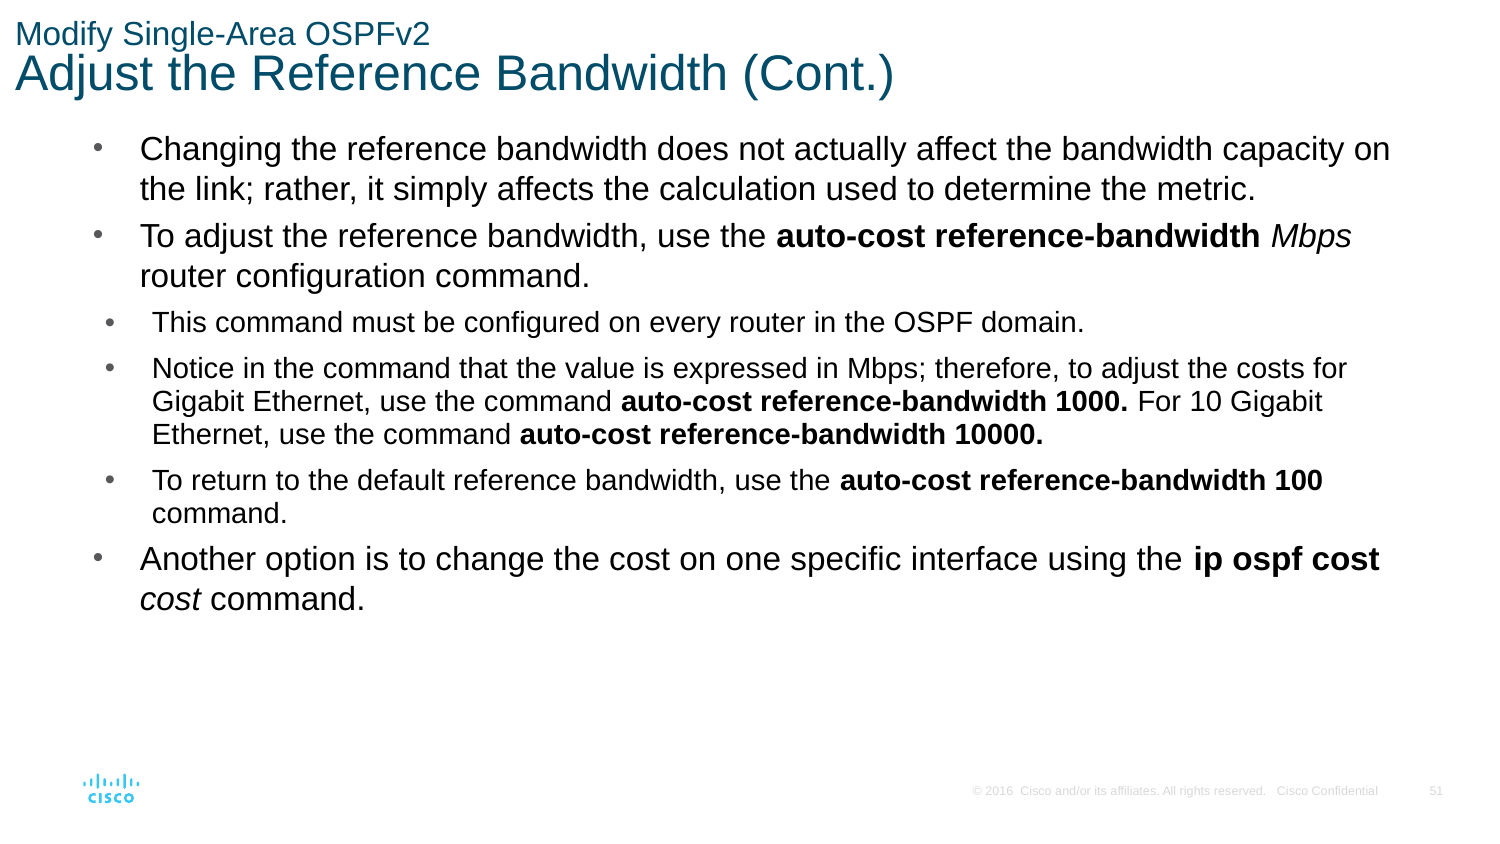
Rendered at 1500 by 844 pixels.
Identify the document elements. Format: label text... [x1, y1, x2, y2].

list Changing the reference bandwidth does not actually affect the bandwidth capacity on the link; rather, it simply affects the calculation used to determine the metric. To adjust the reference bandwidth, use the auto-cost reference-bandwidth Mbps router configuration command. This command must be configured on every router in the OSPF domain. Notice in the command that the value is expressed in Mbps; therefore, to adjust the costs for Gigabit Ethernet, use the command auto-cost reference-bandwidth 1000. For 10 Gigabit Ethernet, use the command auto-cost reference-bandwidth 10000. To return to the default reference bandwidth, use the auto-cost reference-bandwidth 100 command. Another option is to change the cost on one specific interface using the ip ospf cost cost command. [77, 120, 1437, 726]
title Modify Single-Area OSPFv2 Adjust the Reference Bandwidth (Cont.) [0, 0, 1369, 121]
